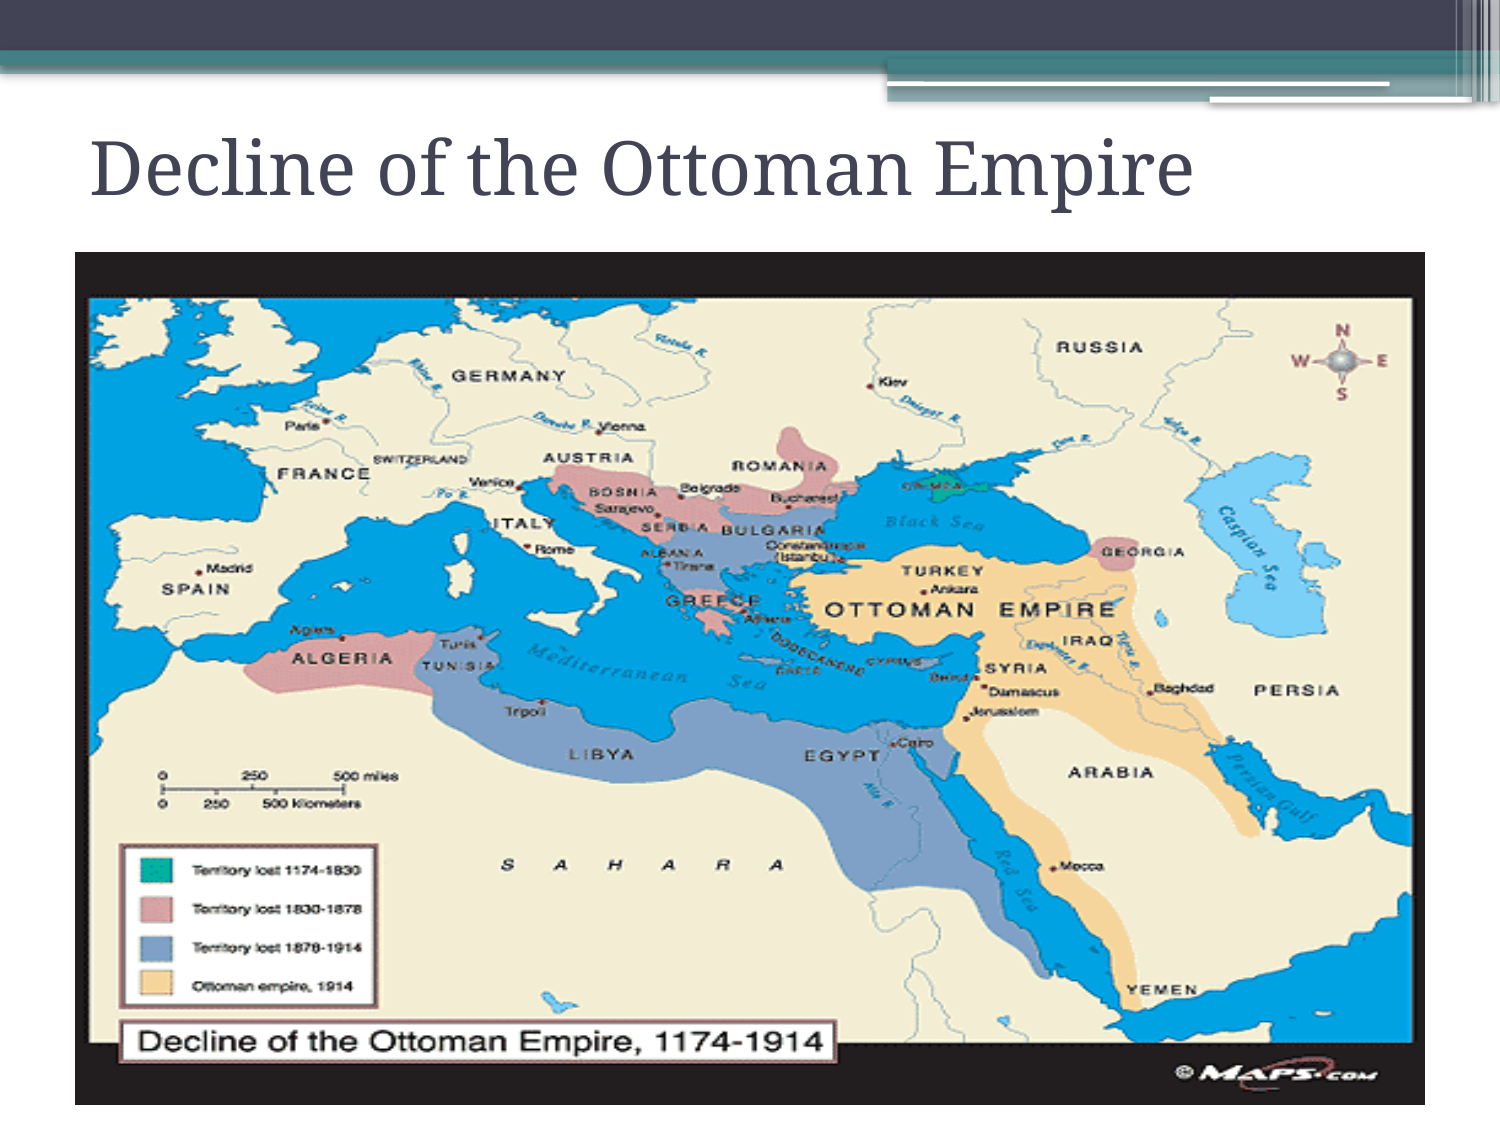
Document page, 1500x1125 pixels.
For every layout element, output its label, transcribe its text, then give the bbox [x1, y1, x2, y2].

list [74, 252, 1426, 1105]
title Decline of the Ottoman Empire [75, 77, 1425, 251]
